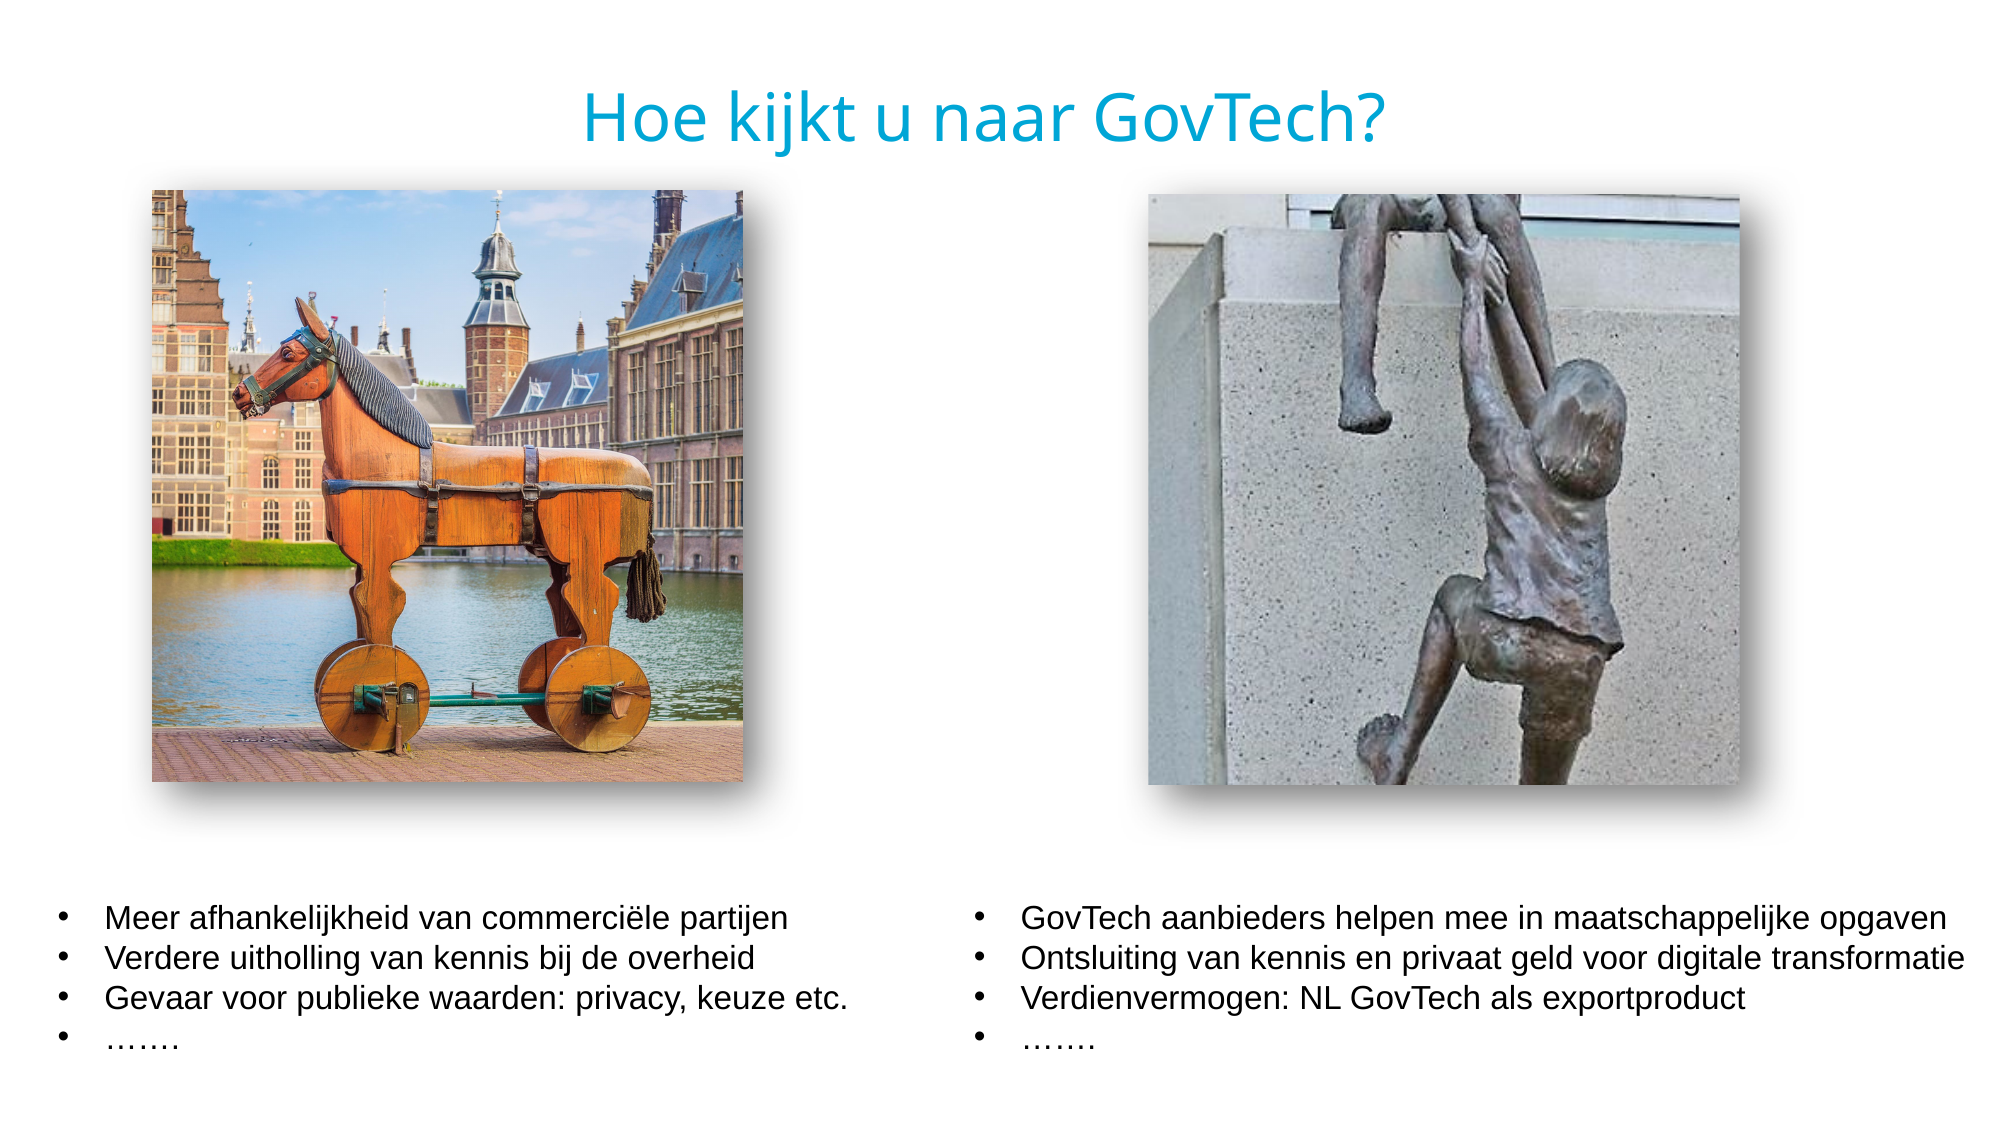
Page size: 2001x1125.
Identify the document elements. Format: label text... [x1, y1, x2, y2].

picture [1148, 193, 1740, 785]
title Hoe kijkt u naar GovTech? [74, 83, 1895, 199]
text_box Meer afhankelijkheid van commerciële partijen Verdere uitholling van kennis bij de overheid Gevaar voor publieke waarden: privacy, keuze etc. ……. [49, 888, 900, 1064]
text_box GovTech aanbieders helpen mee in maatschappelijke opgaven Ontsluiting van kennis en privaat geld voor digitale transformatie Verdienvermogen: NL GovTech als exportproduct ……. [966, 888, 1988, 1064]
picture [151, 190, 743, 782]
